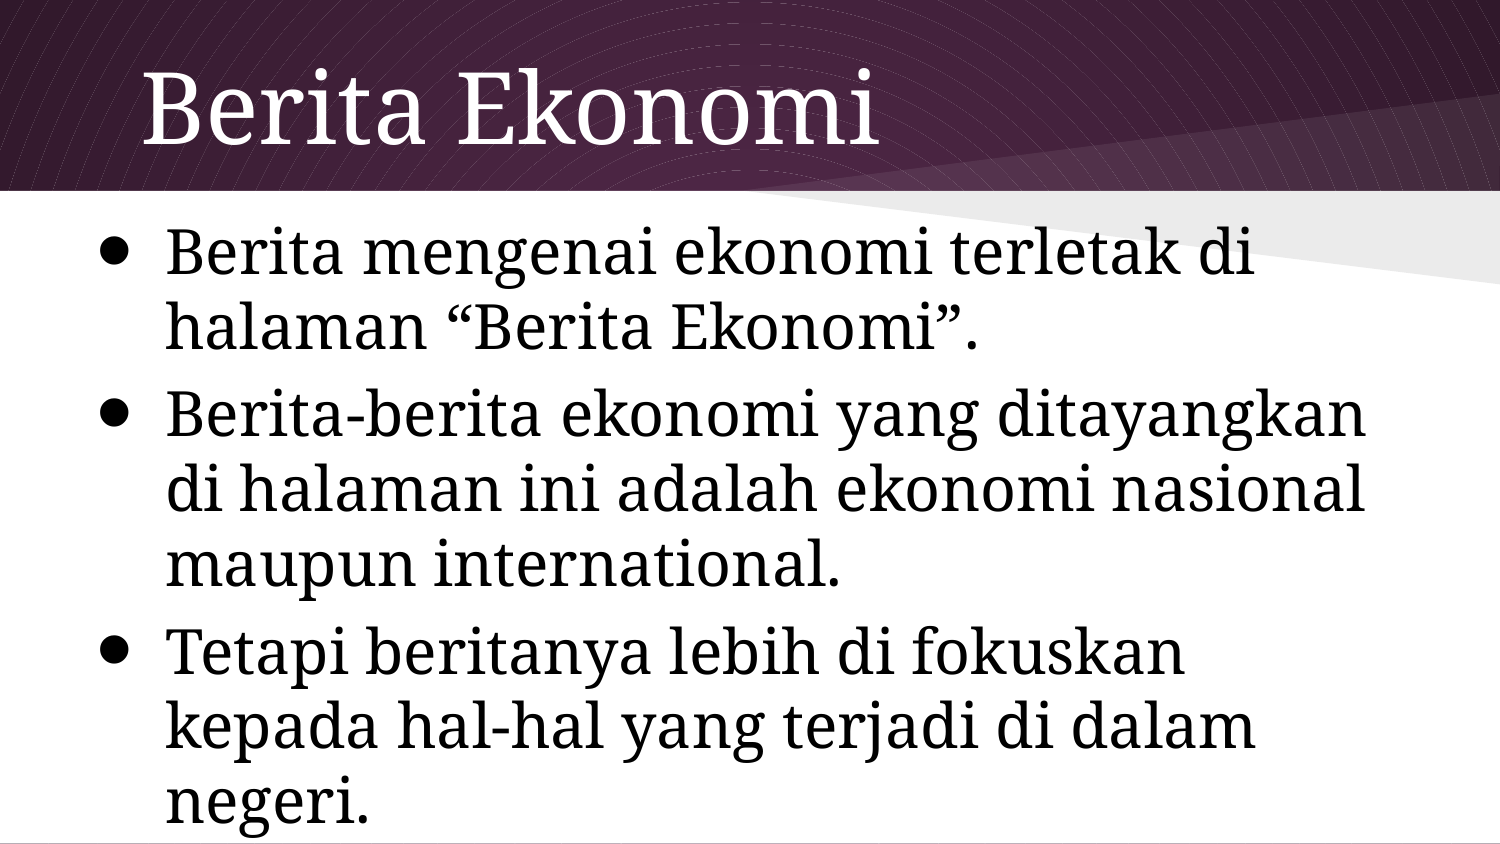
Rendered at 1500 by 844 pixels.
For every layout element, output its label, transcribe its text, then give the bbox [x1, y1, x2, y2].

title Berita Ekonomi [75, 33, 1425, 175]
list Berita mengenai ekonomi terletak di halaman “Berita Ekonomi”. Berita-berita ekonomi yang ditayangkan di halaman ini adalah ekonomi nasional maupun international. Tetapi beritanya lebih di fokuskan kepada hal-hal yang terjadi di dalam negeri. [75, 196, 1425, 808]
